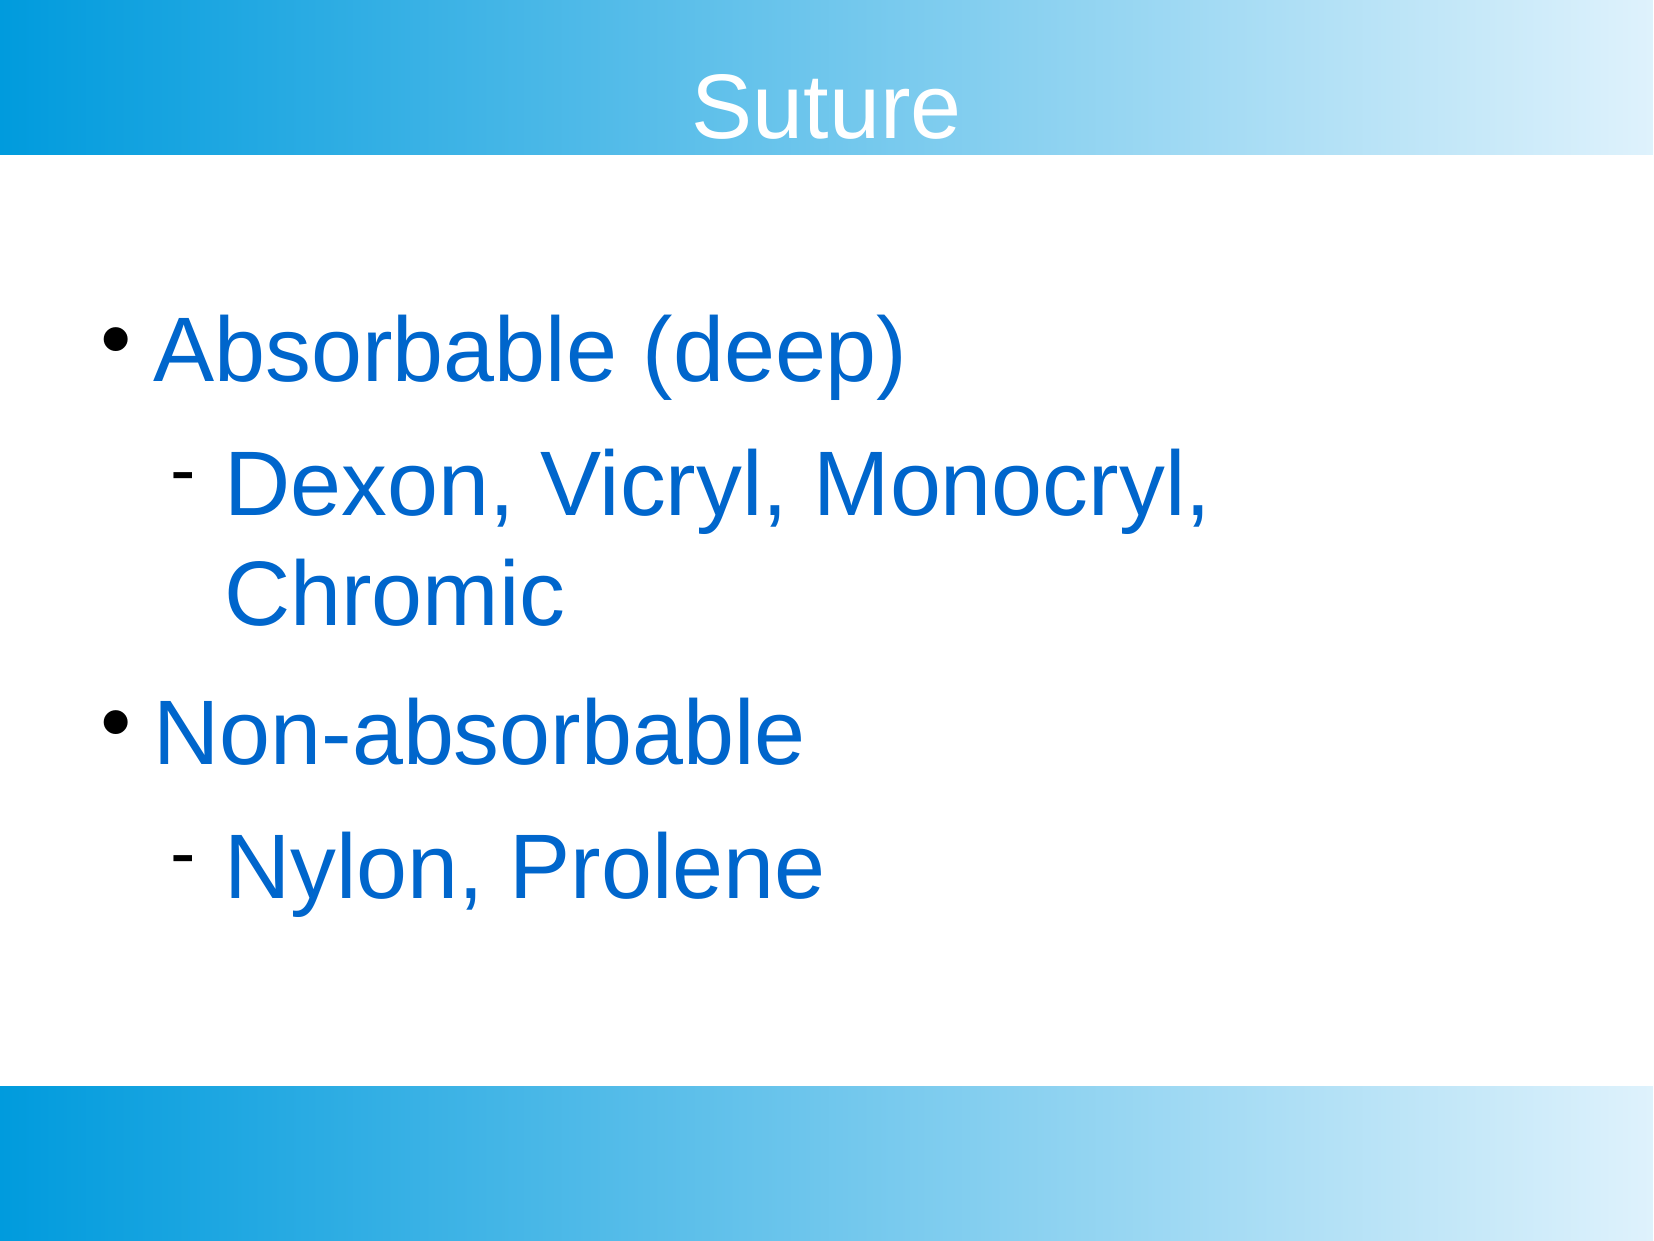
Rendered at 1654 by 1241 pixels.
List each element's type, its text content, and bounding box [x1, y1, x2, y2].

text_box Absorbable (deep) Dexon, Vicryl, Monocryl, Chromic Non-absorbable Nylon, Prolene [82, 290, 1571, 1010]
text_box Suture [82, 49, 1571, 154]
